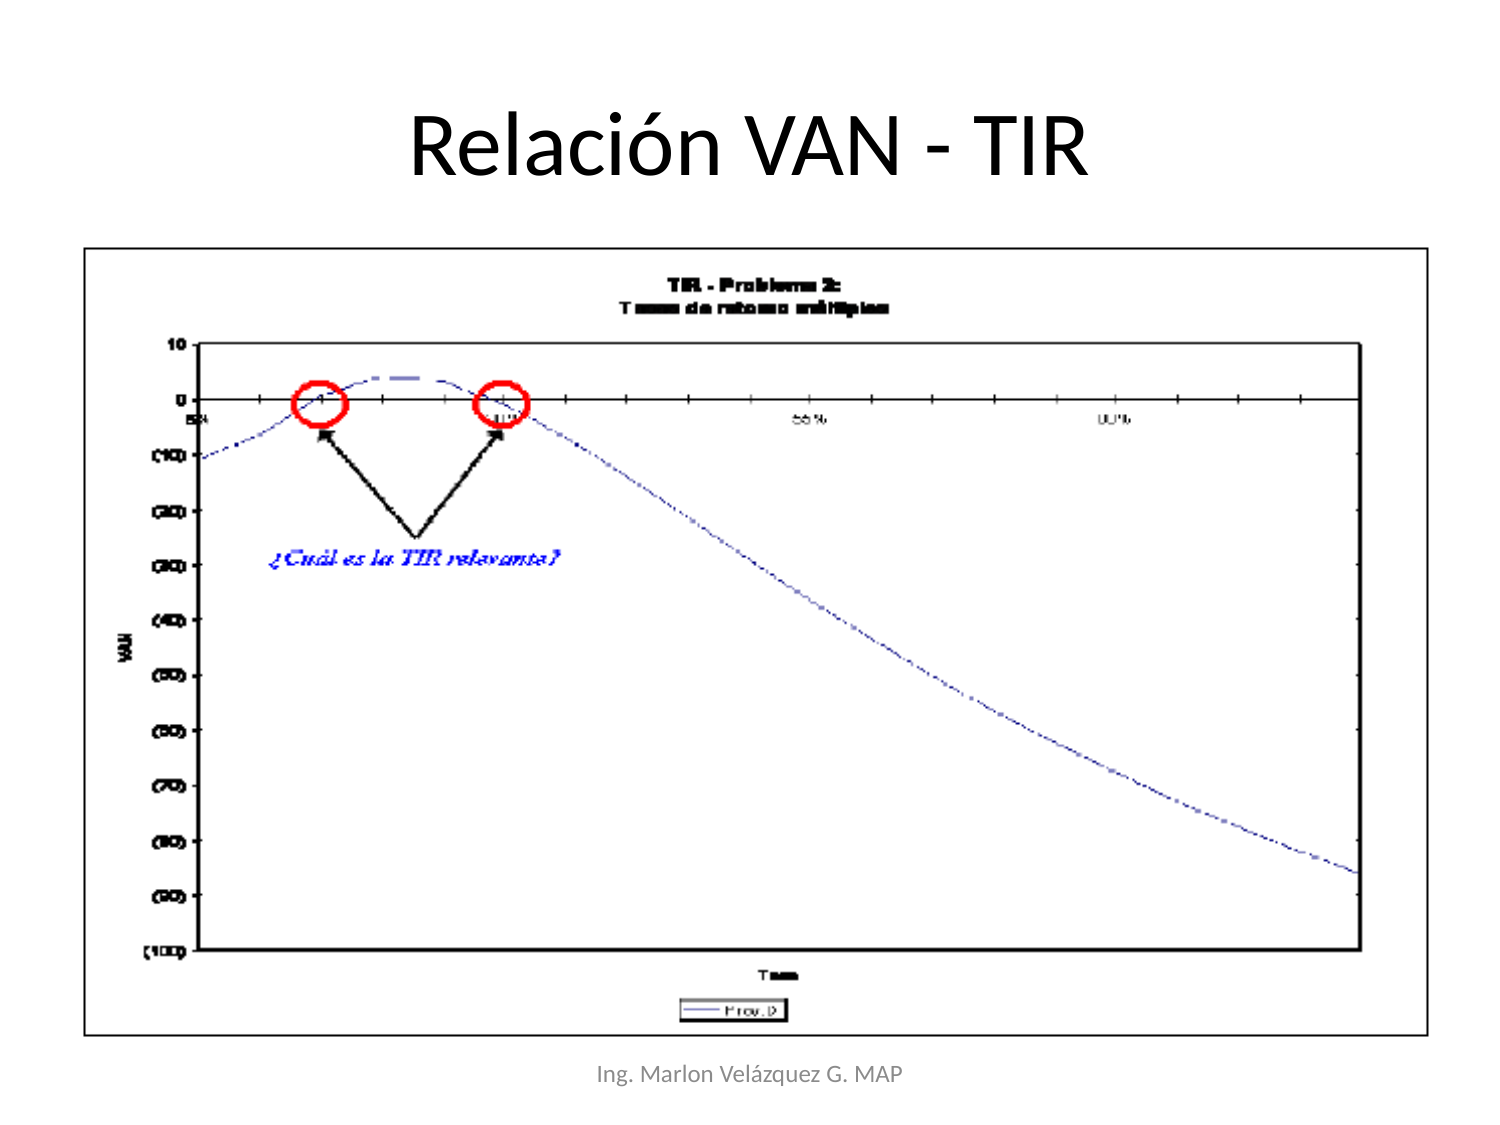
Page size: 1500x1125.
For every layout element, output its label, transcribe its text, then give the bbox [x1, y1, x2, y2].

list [81, 245, 1431, 1039]
footer Ing. Marlon Velázquez G. MAP [512, 1047, 988, 1103]
title Relación VAN - TIR [75, 45, 1425, 233]
